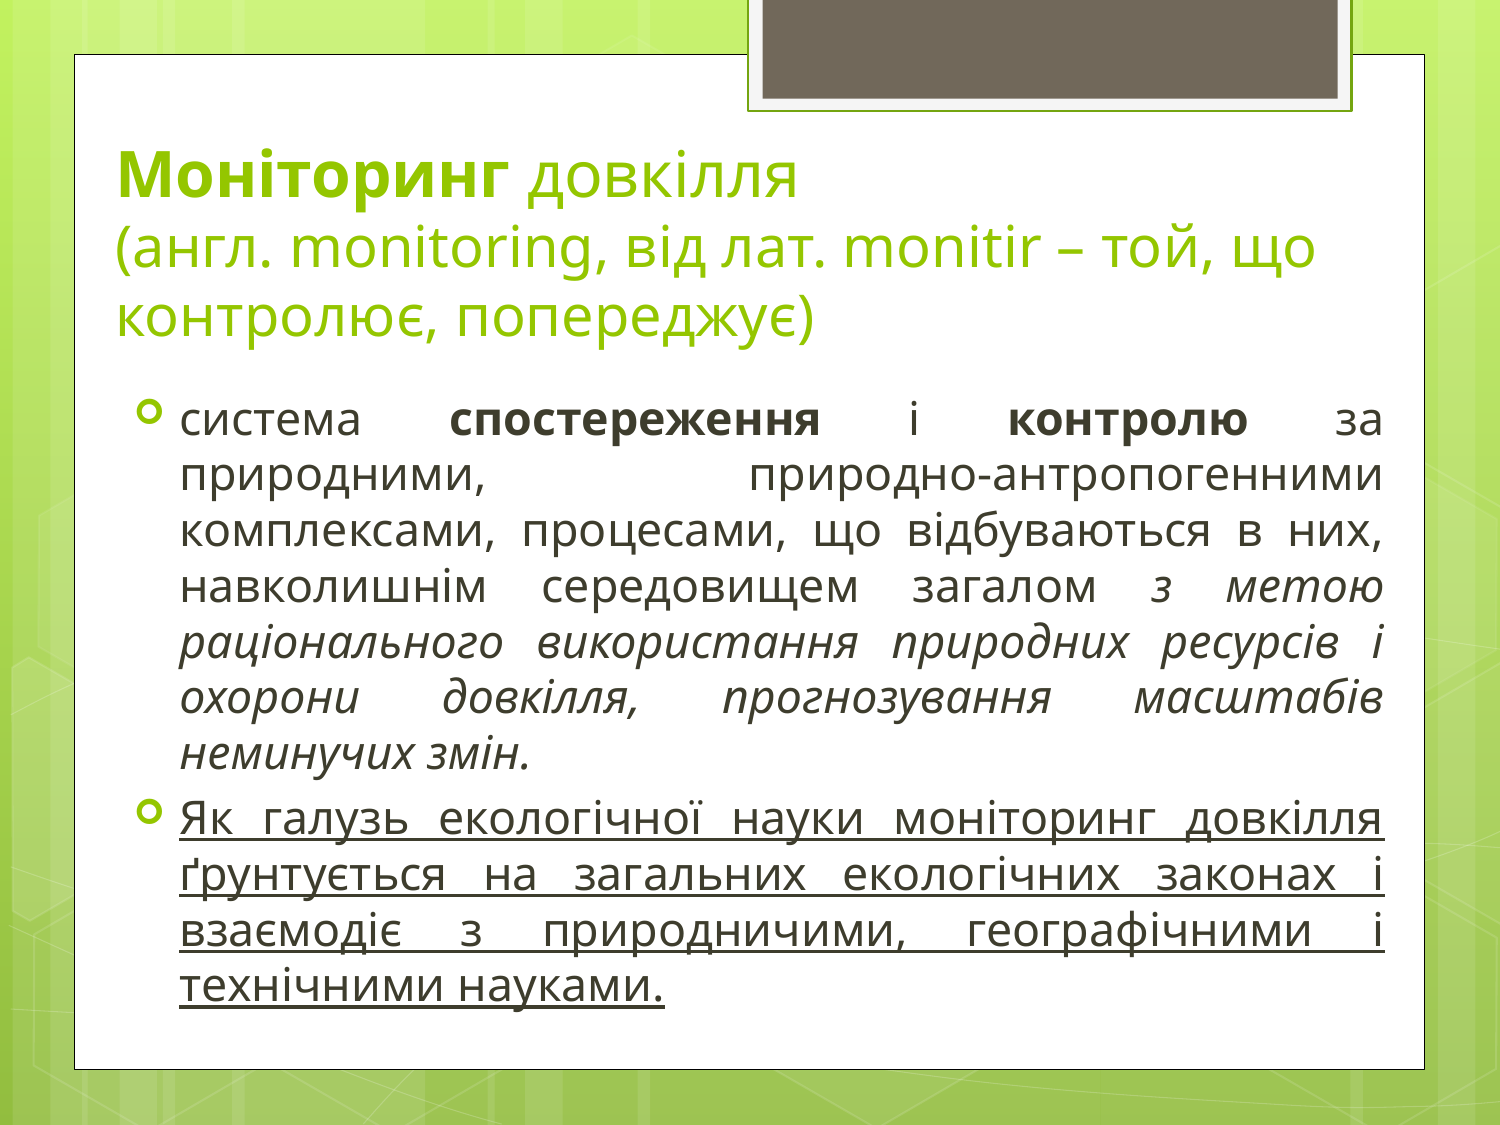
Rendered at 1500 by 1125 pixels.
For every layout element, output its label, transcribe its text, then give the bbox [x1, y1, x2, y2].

list система спостереження і контролю за природними, природно-антропогенними комплексами, процесами, що відбуваються в них, навколишнім середовищем загалом з метою раціонального використання природних ресурсів і охорони довкілля, прогнозування масштабів неминучих змін. Як галузь екологічної науки моніторинг довкілля ґрунтується на загальних екологічних законах і взаємодіє з природничими, географічними і технічними науками. [112, 381, 1400, 1024]
title Моніторинг довкілля (англ. monitoring, від лат. monitir – той, що контролює, попереджує) [100, 125, 1424, 356]
